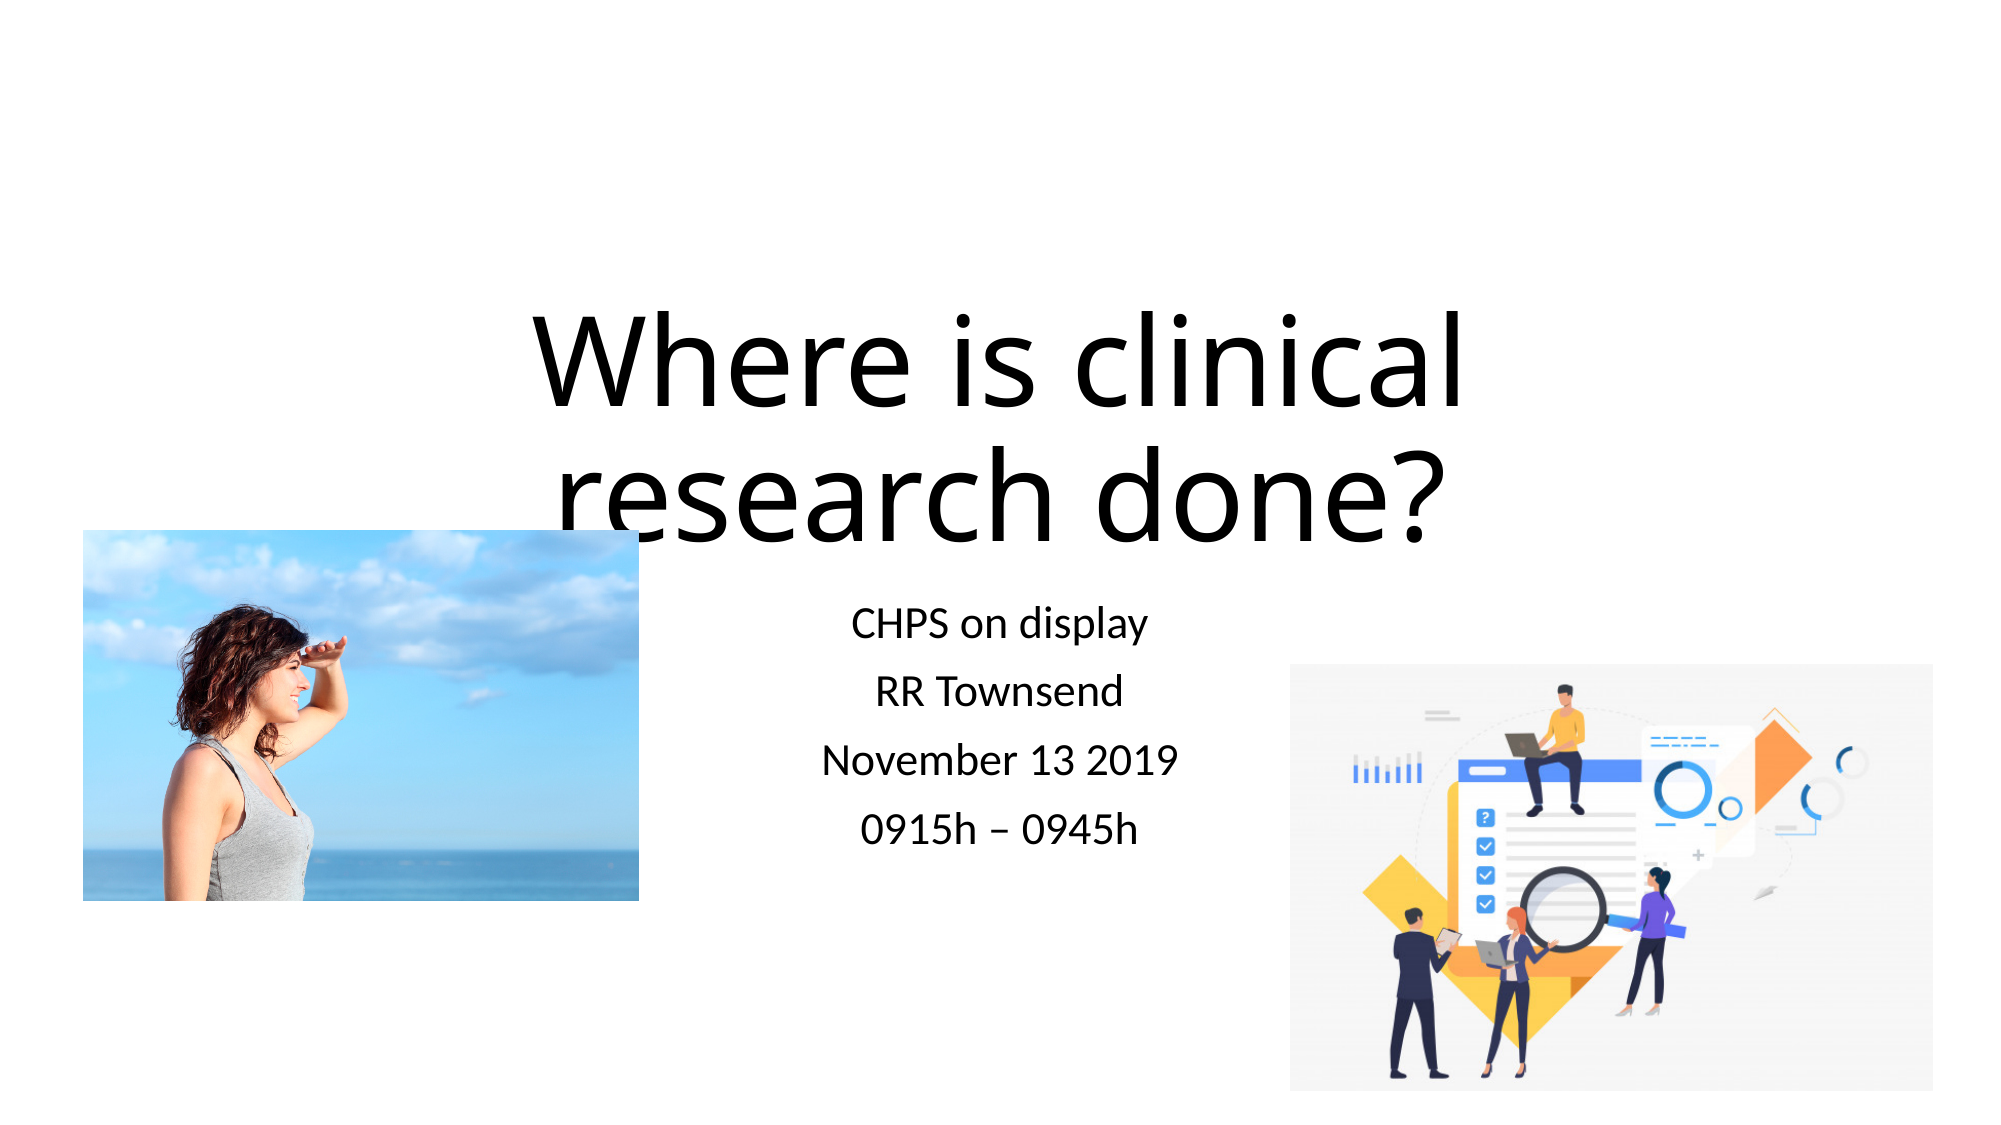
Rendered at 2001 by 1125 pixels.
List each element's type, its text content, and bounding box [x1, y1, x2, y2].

picture [1290, 664, 1933, 1091]
subtitle CHPS on display RR Townsend November 13 2019 0915h – 0945h [639, 590, 1750, 863]
title Where is clinical research done? [249, 184, 1750, 576]
picture [83, 530, 639, 901]
